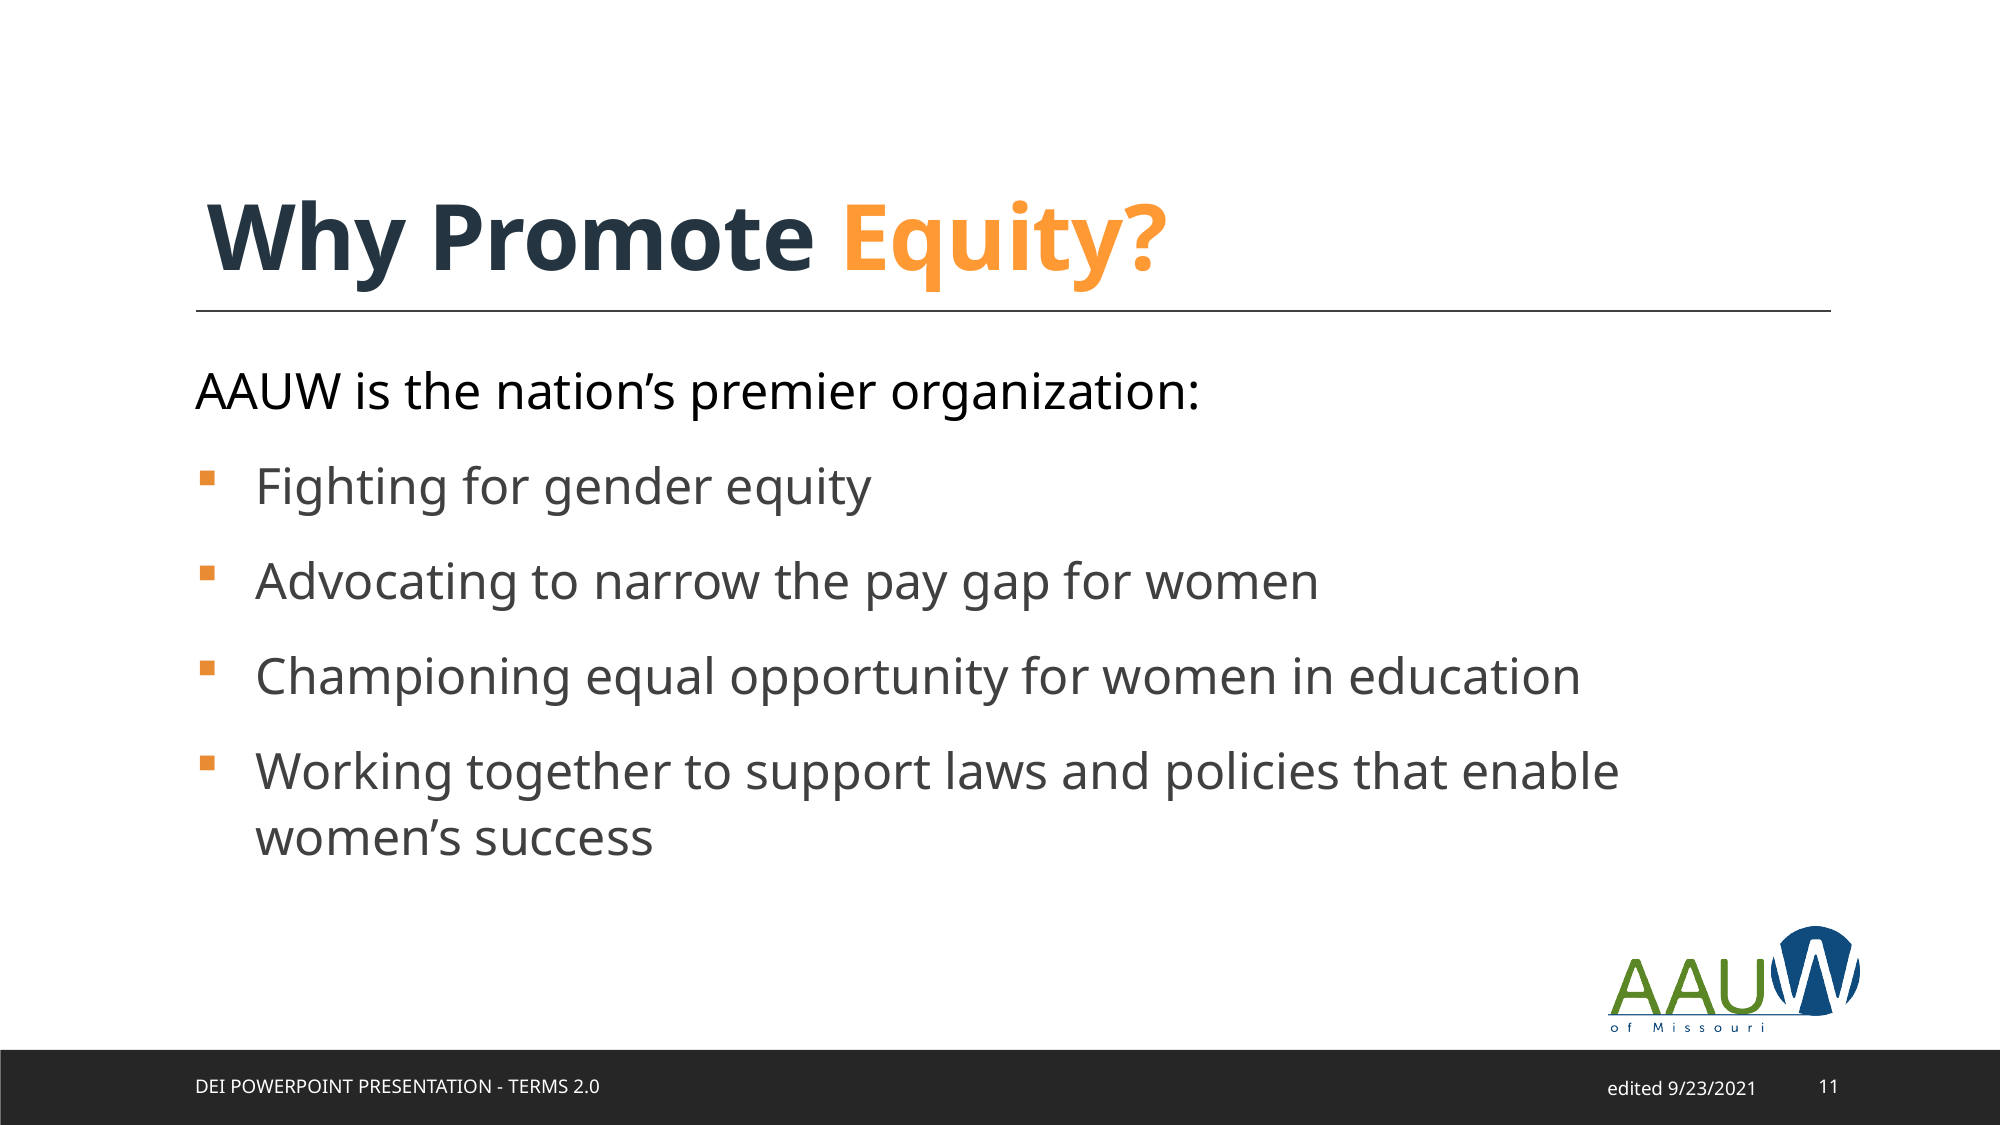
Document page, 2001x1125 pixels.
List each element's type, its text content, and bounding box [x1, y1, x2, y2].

picture [1607, 926, 1860, 1033]
list AAUW is the nation’s premier organization: Fighting for gender equity Advocating to narrow the pay gap for women Championing equal opportunity for women in education Working together to support laws and policies that enable women’s success [180, 345, 1830, 899]
title Why Promote Equity? [192, 59, 1843, 298]
slide_number 11 [1803, 1057, 1932, 1118]
footer DEI PowerPoint Presentation - Terms 2.0 [180, 1057, 1299, 1118]
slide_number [1348, 1057, 1773, 1118]
